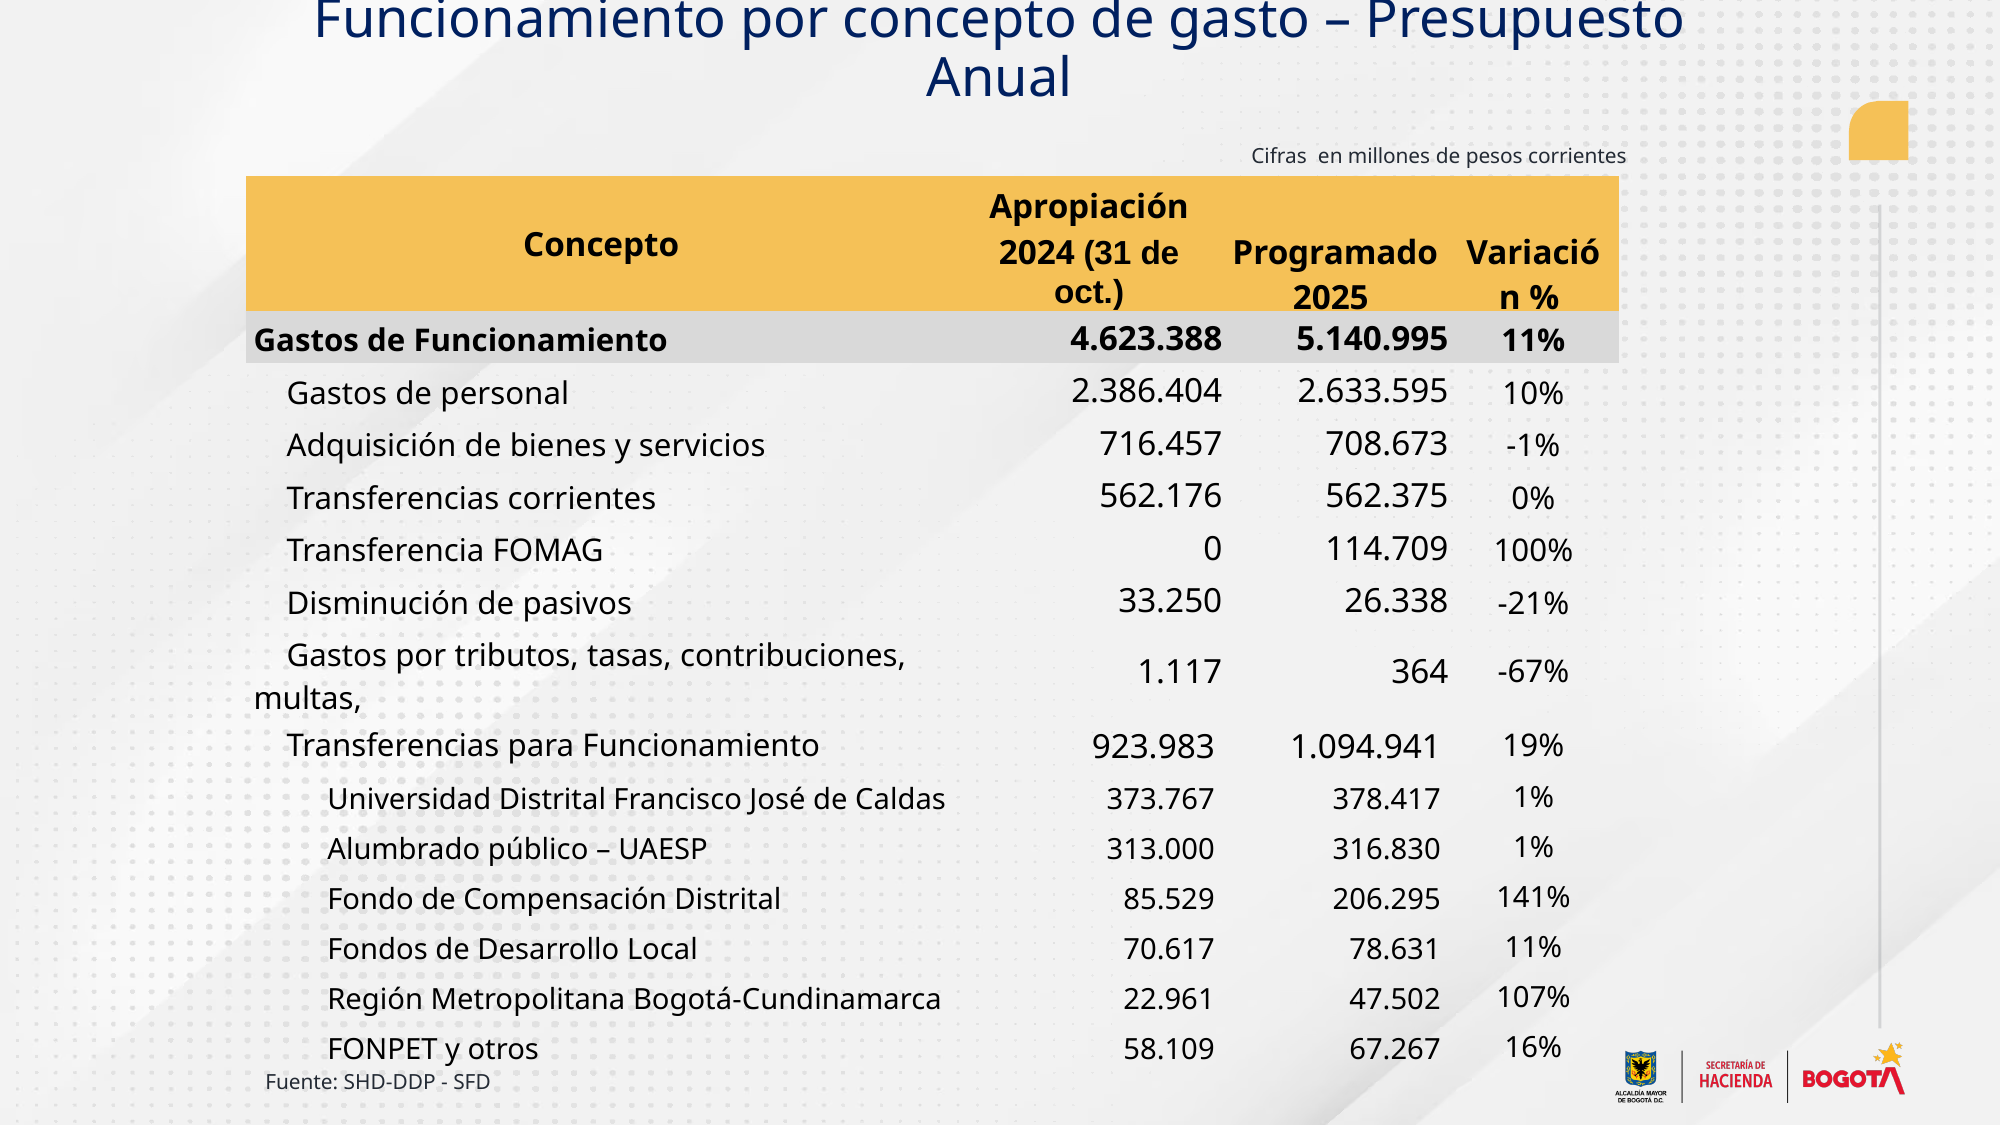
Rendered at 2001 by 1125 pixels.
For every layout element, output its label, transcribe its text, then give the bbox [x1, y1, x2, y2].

table_cell Transferencia FOMAG [246, 521, 956, 573]
table_cell 11% [1448, 311, 1619, 363]
table_cell 0% [1448, 468, 1619, 521]
table_cell 316.830 [1222, 821, 1448, 871]
table_cell 708.673 [1222, 416, 1448, 468]
table_cell 26.338 [1222, 573, 1448, 626]
table_cell Transferencias corrientes [246, 468, 956, 521]
table_cell 313.000 [956, 821, 1222, 871]
table_cell 33.250 [956, 573, 1222, 626]
table_cell -21% [1448, 573, 1619, 626]
text_box Fuente: SHD-DDP - SFD [246, 1071, 511, 1101]
table_cell 1% [1448, 771, 1619, 821]
table_cell 206.295 [1222, 871, 1448, 921]
table_cell 364 [1222, 626, 1448, 716]
table_cell 1.094.941 [1222, 716, 1448, 771]
table_cell Gastos de Funcionamiento [246, 311, 956, 363]
text_box Funcionamiento por concepto de gasto – Presupuesto Anual [256, 59, 1744, 116]
table_cell 373.767 [956, 771, 1222, 821]
table_cell 923.983 [956, 716, 1222, 771]
table_cell 19% [1448, 716, 1619, 771]
table_cell 562.176 [956, 468, 1222, 521]
table_cell 0 [956, 521, 1222, 573]
table_cell 85.529 [956, 871, 1222, 921]
table_header Variación % [1448, 176, 1619, 311]
table_cell FONPET y otros [246, 1021, 956, 1071]
text_box Cifras en millones de pesos corrientes [1232, 135, 1646, 176]
table_cell 16% [1448, 1021, 1619, 1071]
table_cell 67.267 [1222, 1021, 1448, 1071]
table_cell 378.417 [1222, 771, 1448, 821]
table_cell -1% [1448, 416, 1619, 468]
table_cell Alumbrado público – UAESP [246, 821, 956, 871]
table_header Apropiación 2024 (31 de oct.) [956, 176, 1222, 311]
table_cell 716.457 [956, 416, 1222, 468]
table_cell -67% [1448, 626, 1619, 716]
table_cell 5.140.995 [1222, 311, 1448, 363]
table_cell 10% [1448, 363, 1619, 416]
table_cell Fondos de Desarrollo Local [246, 921, 956, 971]
table_header Programado 2025 [1222, 176, 1448, 311]
table_cell 58.109 [956, 1021, 1222, 1071]
table_cell 2.386.404 [956, 363, 1222, 416]
table_cell 141% [1448, 871, 1619, 921]
table_cell 11% [1448, 921, 1619, 971]
table_cell Universidad Distrital Francisco José de Caldas [246, 771, 956, 821]
table_cell 70.617 [956, 921, 1222, 971]
picture [0, 0, 2000, 1125]
table_cell 22.961 [956, 971, 1222, 1021]
table_cell Región Metropolitana Bogotá-Cundinamarca [246, 971, 956, 1021]
table_cell 100% [1448, 521, 1619, 573]
table_cell Adquisición de bienes y servicios [246, 416, 956, 468]
table_cell Transferencias para Funcionamiento [246, 716, 956, 771]
table_cell 4.623.388 [956, 311, 1222, 363]
table_cell Gastos de personal [246, 363, 956, 416]
table_header Concepto [246, 176, 956, 311]
table_cell 47.502 [1222, 971, 1448, 1021]
table_cell 1.117 [956, 626, 1222, 716]
table_cell 2.633.595 [1222, 363, 1448, 416]
table_cell Gastos por tributos, tasas, contribuciones, multas, [246, 626, 956, 716]
table_cell 1% [1448, 821, 1619, 871]
table_cell 107% [1448, 971, 1619, 1021]
table_cell 78.631 [1222, 921, 1448, 971]
table_cell Disminución de pasivos [246, 573, 956, 626]
table_cell Fondo de Compensación Distrital [246, 871, 956, 921]
table_cell 114.709 [1222, 521, 1448, 573]
table_cell 562.375 [1222, 468, 1448, 521]
